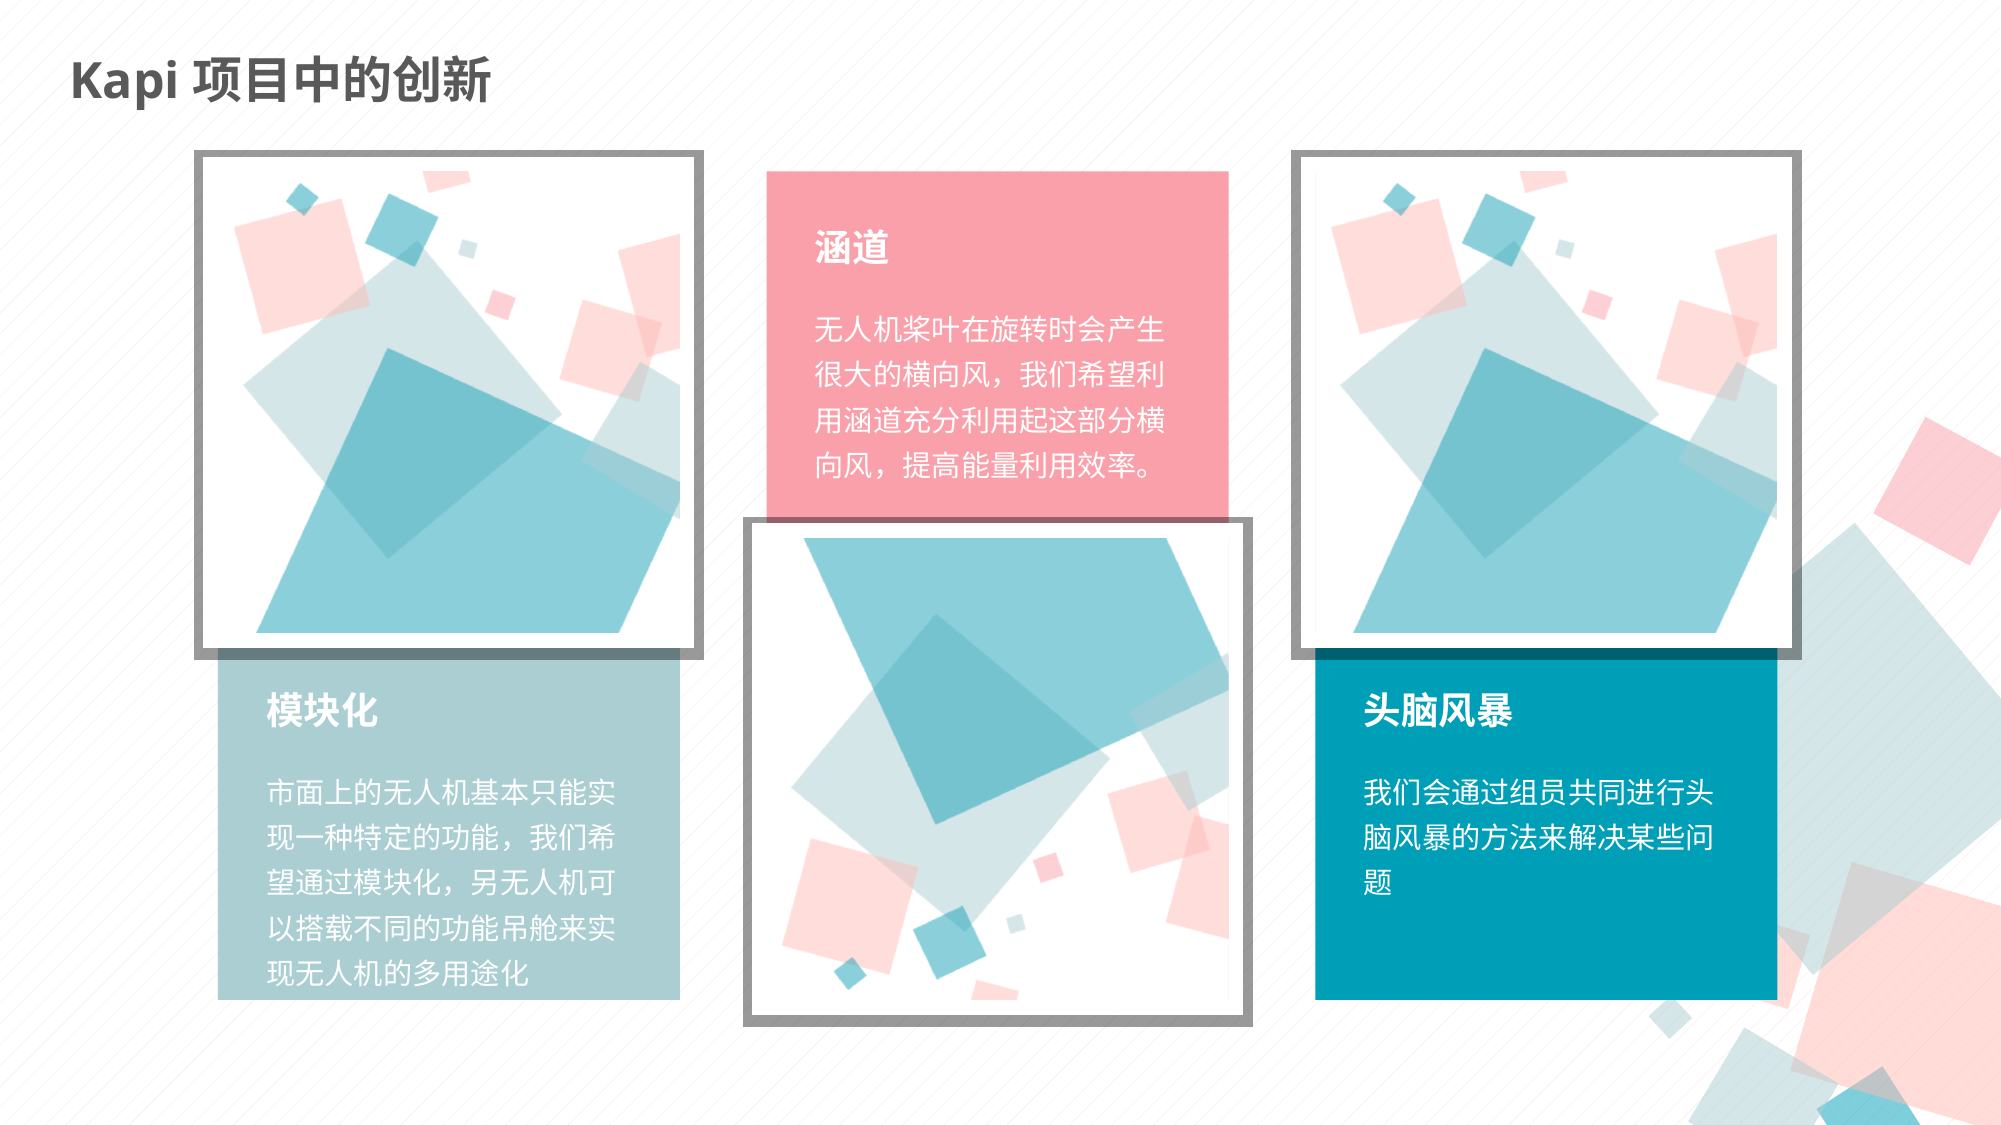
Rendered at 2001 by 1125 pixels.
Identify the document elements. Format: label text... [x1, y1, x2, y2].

text_box [766, 170, 1230, 521]
text_box 头脑风暴 [1348, 665, 1736, 739]
list Kapi项目中的创新 [54, 38, 975, 127]
picture [766, 537, 1229, 1000]
text_box 模块化 [251, 665, 639, 739]
text_box [217, 656, 681, 1001]
text_box 我们会通过组员共同进行头脑风暴的方法来解决某些问题 [1348, 756, 1736, 908]
picture [217, 171, 680, 634]
text_box 市面上的无人机基本只能实现一种特定的功能，我们希望通过模块化，另无人机可以搭载不同的功能吊舱来实现无人机的多用途化 [251, 756, 639, 998]
text_box 无人机桨叶在旋转时会产生很大的横向风，我们希望利用涵道充分利用起这部分横向风，提高能量利用效率。 [800, 293, 1187, 490]
picture [1315, 171, 1778, 634]
text_box [1314, 656, 1778, 1001]
text_box 涵道 [800, 203, 1187, 277]
